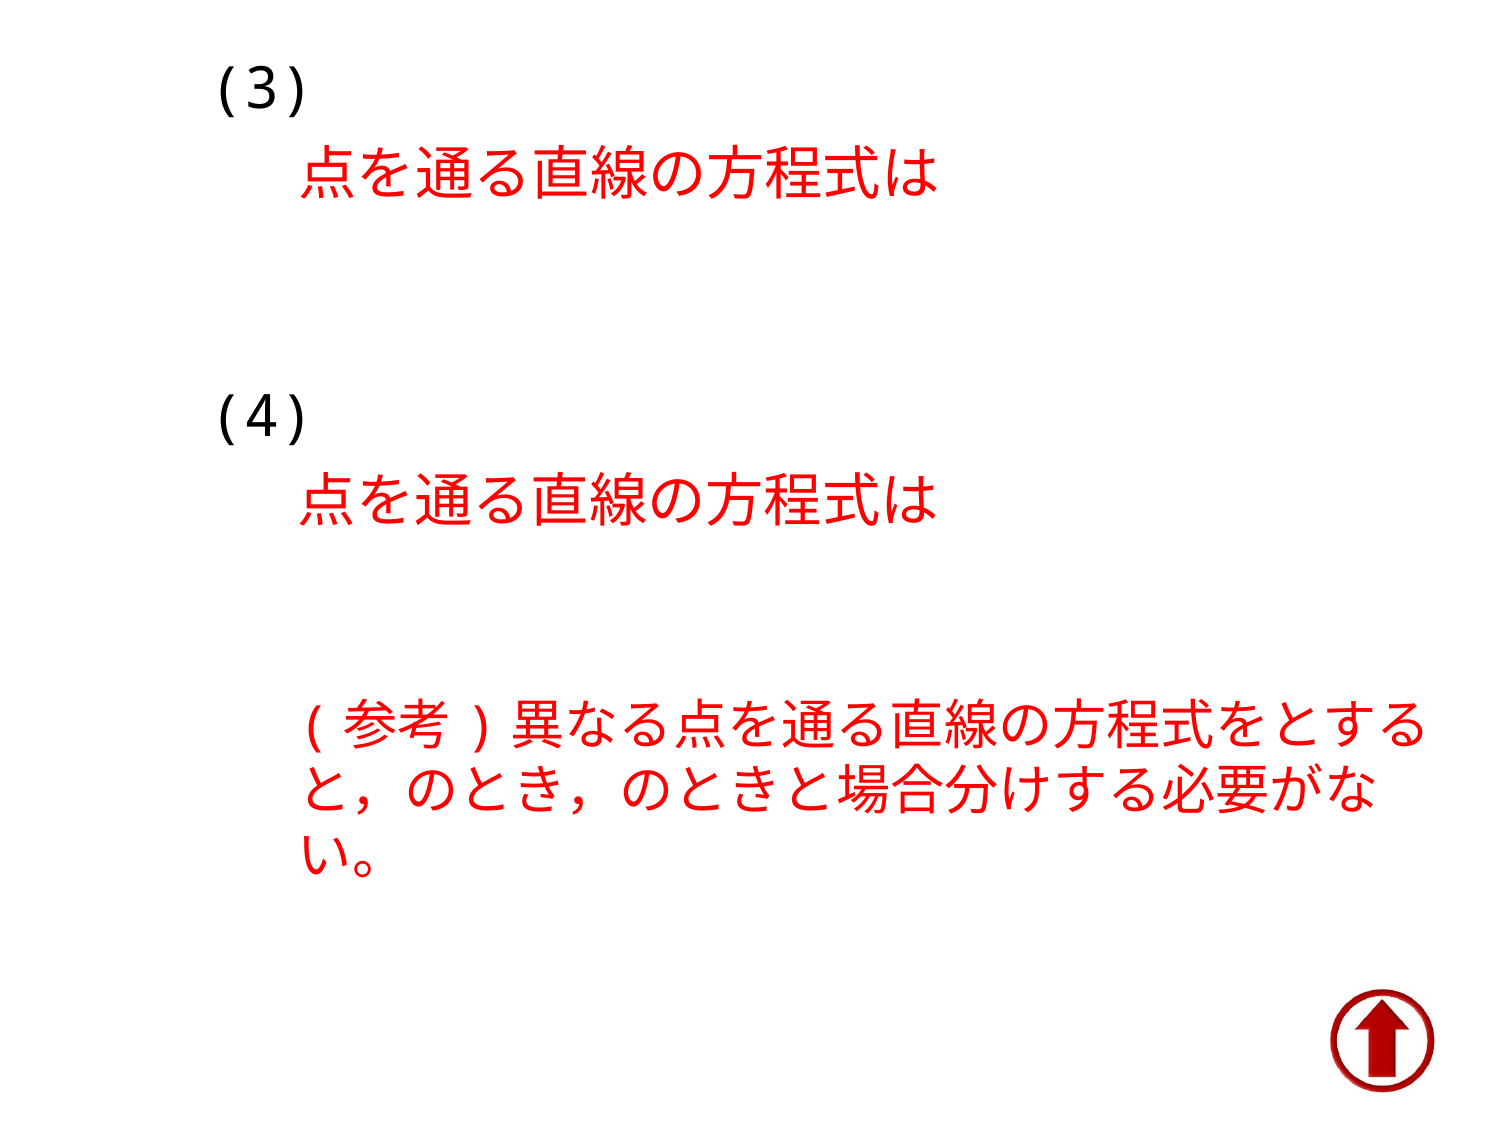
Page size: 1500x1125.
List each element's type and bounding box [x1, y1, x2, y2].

picture [1328, 987, 1436, 1095]
